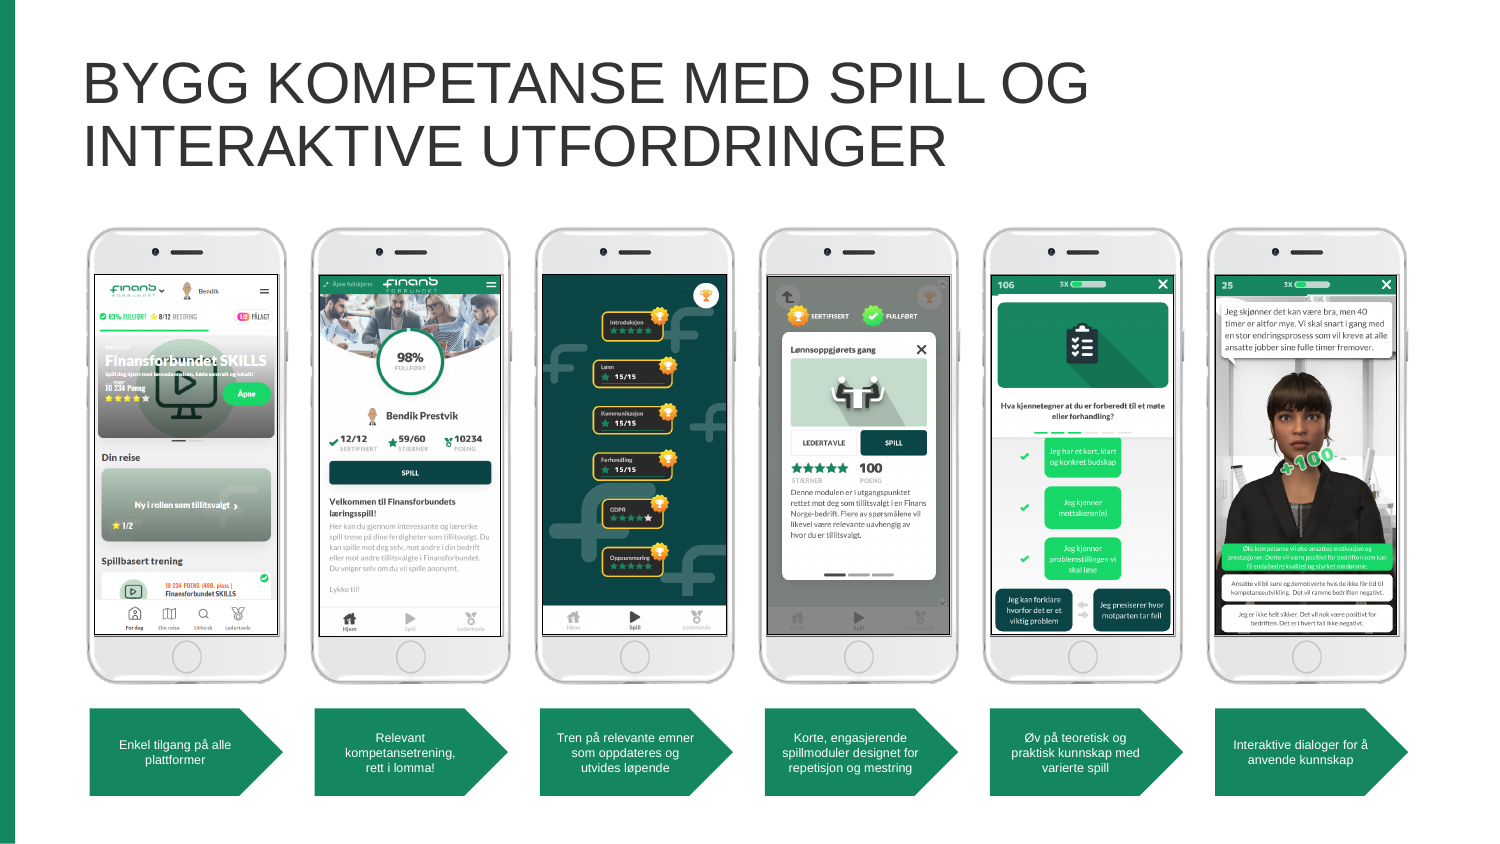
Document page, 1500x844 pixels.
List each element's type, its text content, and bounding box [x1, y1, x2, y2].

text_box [732, 205, 956, 709]
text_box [284, 205, 508, 709]
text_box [956, 205, 1215, 709]
title BYGG KOMPETANSE MED SPILL OG INTERAKTIVE UTFORDRINGER [82, 52, 1377, 180]
text_box [0, 0, 16, 844]
text_box Interaktive dialoger for å anvende kunnskap [1213, 709, 1410, 797]
text_box Enkel tilgang på alle plattformer [88, 709, 285, 797]
text_box Relevant kompetansetrening, rett i lomma! [313, 709, 510, 797]
text_box Korte, engasjerende spillmoduler designet for repetisjon og mestring [763, 709, 960, 797]
text_box Tren på relevante emner som oppdateres og utvides løpende [538, 709, 735, 797]
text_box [1215, 205, 1439, 709]
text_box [60, 205, 284, 709]
text_box Øv på teoretisk og praktisk kunnskap med varierte spill [988, 709, 1185, 797]
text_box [508, 205, 732, 709]
